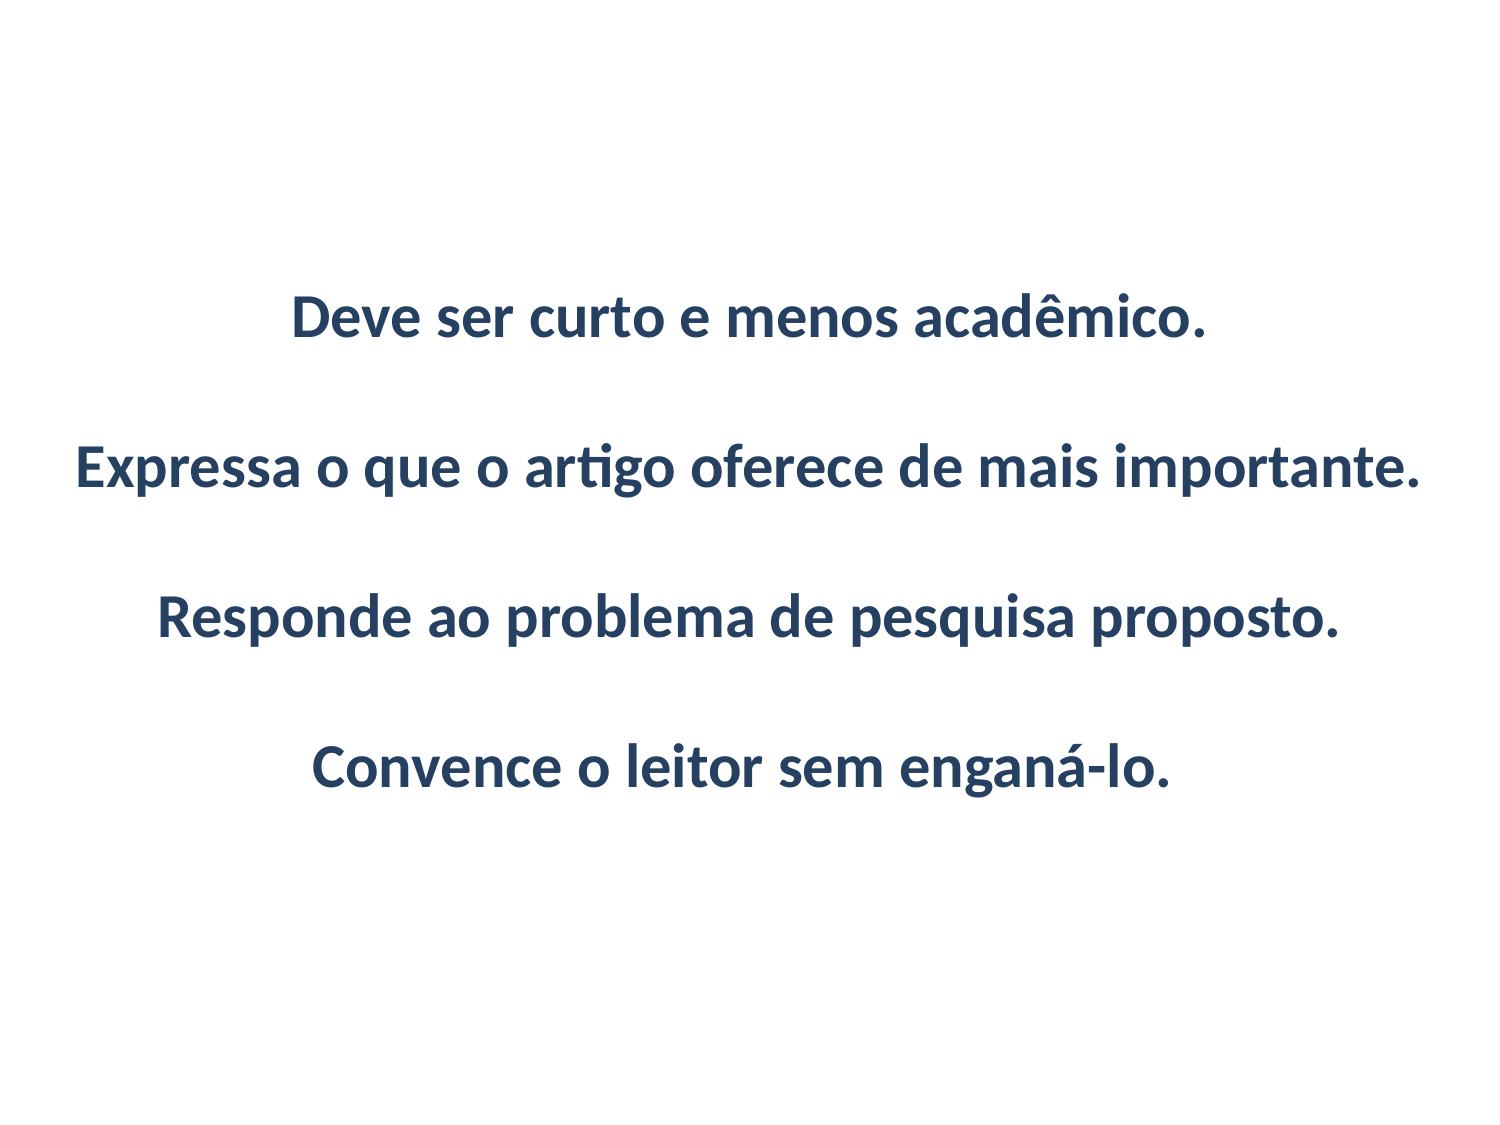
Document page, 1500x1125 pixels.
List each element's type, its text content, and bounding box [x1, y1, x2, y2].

list Deve ser curto e menos acadêmico. Expressa o que o artigo oferece de mais importante. Responde ao problema de pesquisa proposto. Convence o leitor sem enganá-lo. [29, 42, 1471, 1094]
